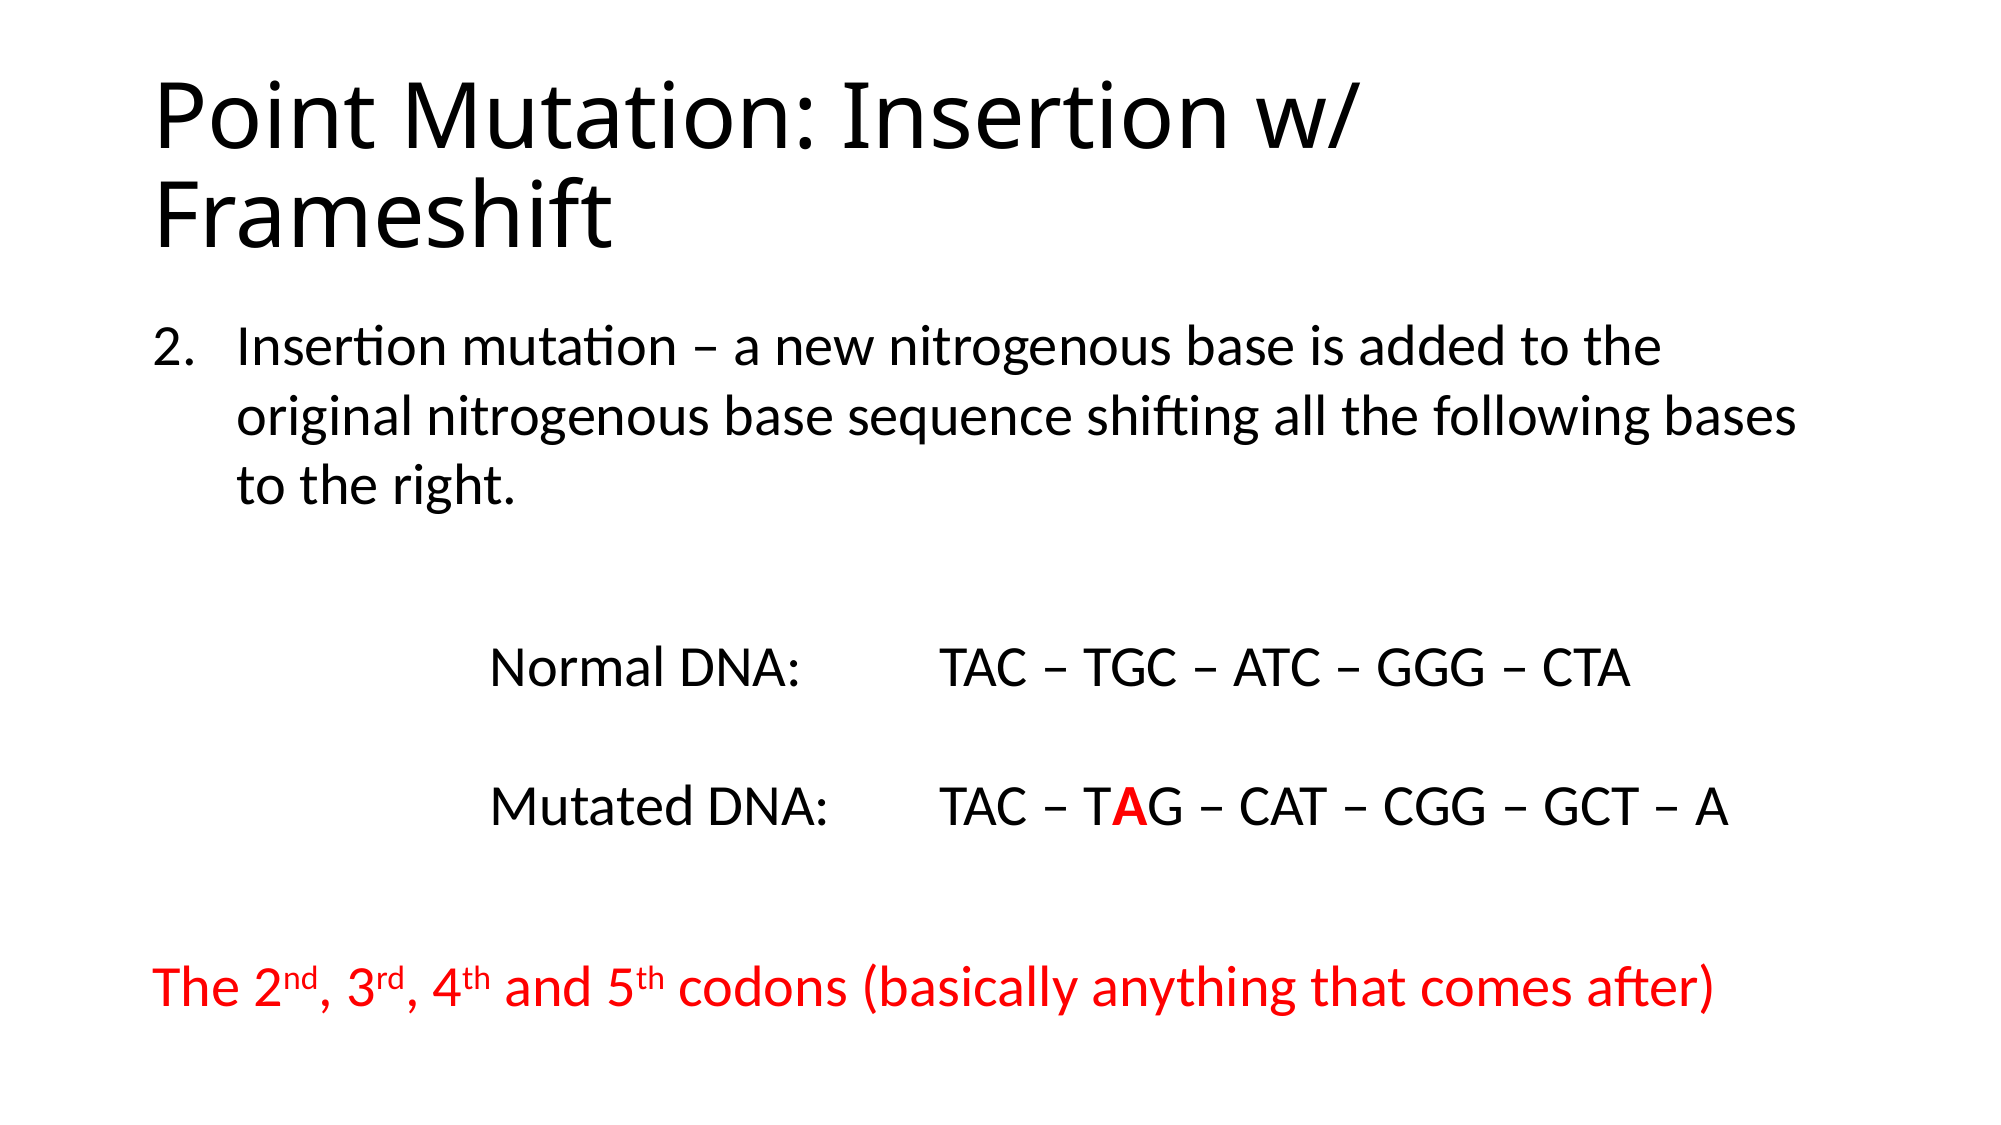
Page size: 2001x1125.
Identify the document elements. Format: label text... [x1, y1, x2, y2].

list Insertion mutation – a new nitrogenous base is added to the original nitrogenous base sequence shifting all the following bases to the right. Normal DNA: TAC – TGC – ATC – GGG – CTA Mutated DNA: TAC – TAG – CAT – CGG – GCT – A The 2nd, 3rd, 4th and 5th codons (basically anything that comes after) [137, 299, 1863, 1125]
title Point Mutation: Insertion w/ Frameshift [137, 59, 1863, 278]
